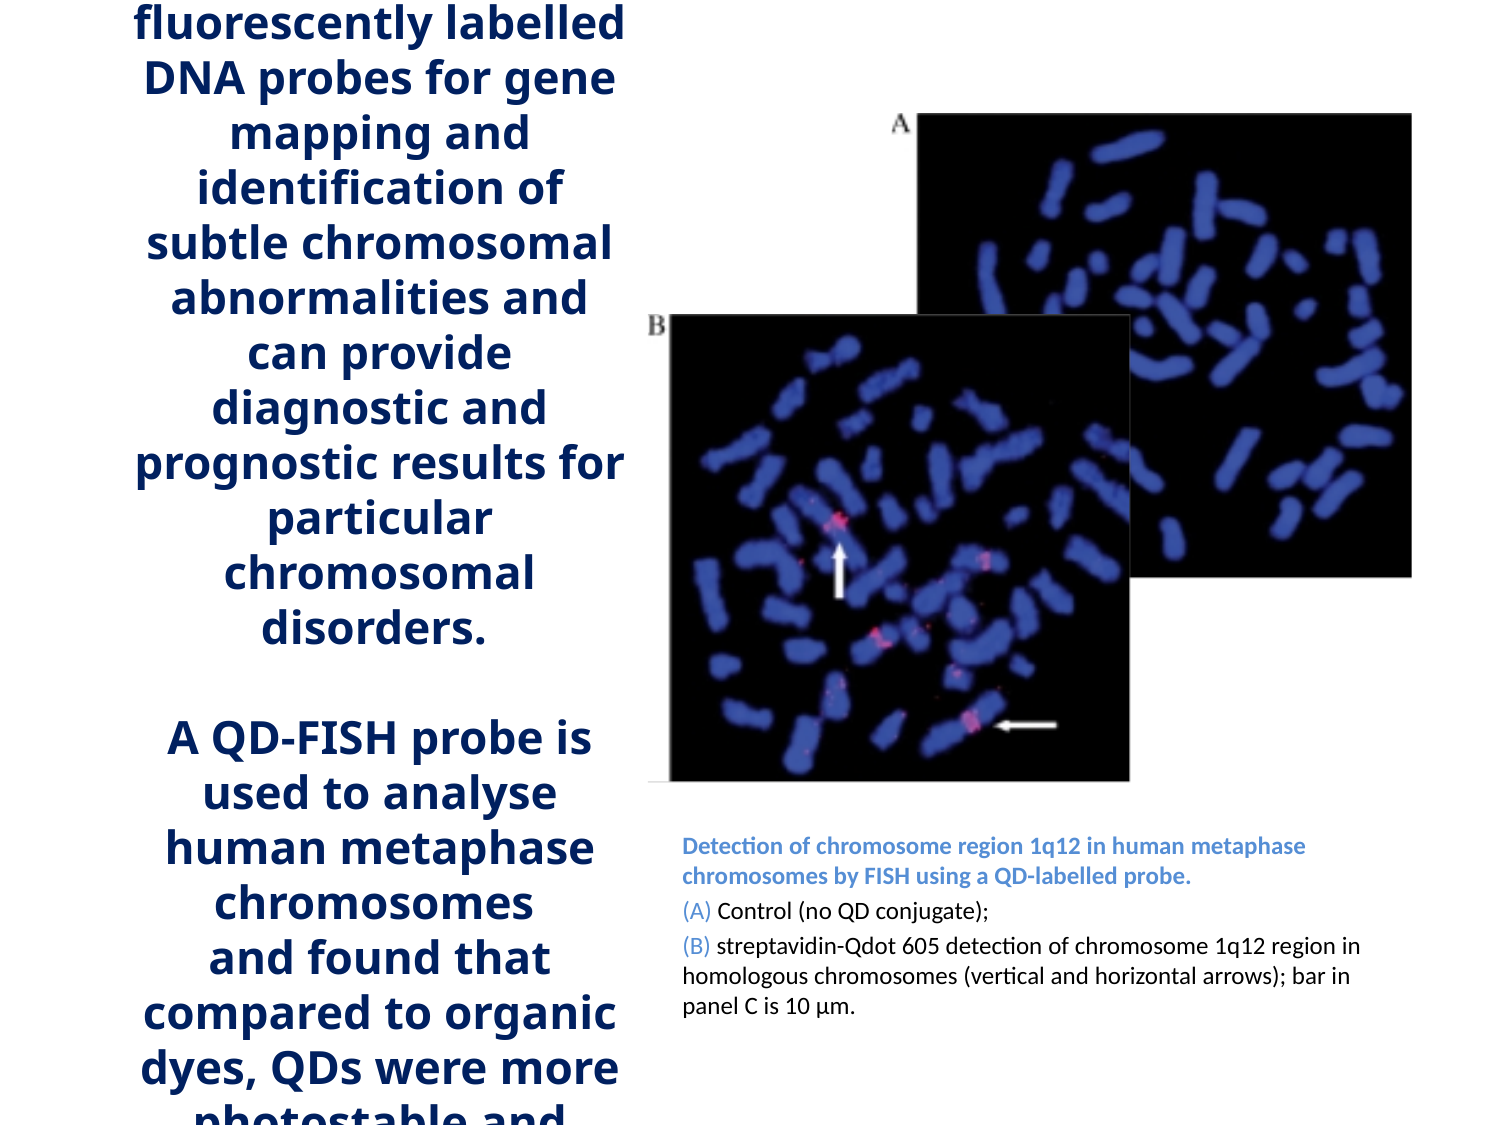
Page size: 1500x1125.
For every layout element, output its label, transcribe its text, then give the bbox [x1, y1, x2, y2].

list Detection of chromosome region 1q12 in human metaphase chromosomes by FISH using a QD-labelled probe. (A) Control (no QD conjugate); (B) streptavidin-Qdot 605 detection of chromosome 1q12 region in homologous chromosomes (vertical and horizontal arrows); bar in panel C is 10 µm. [667, 822, 1412, 1052]
title Fluorescence in situ hybridisation (FISH) technology to detect nucleic acid sequences in fixed biological structures has been well established. It uses fluorescently labelled DNA probes for gene mapping and identification of subtle chromosomal abnormalities and can provide diagnostic and prognostic results for particular chromosomal disorders. A QD-FISH probe is used to analyse human metaphase chromosomes and found that compared to organic dyes, QDs were more photostable and significantly brighter, making them a more stable and quantitative mode of FISH for research and clinical applications. [64, 125, 649, 907]
picture [647, 113, 1412, 785]
